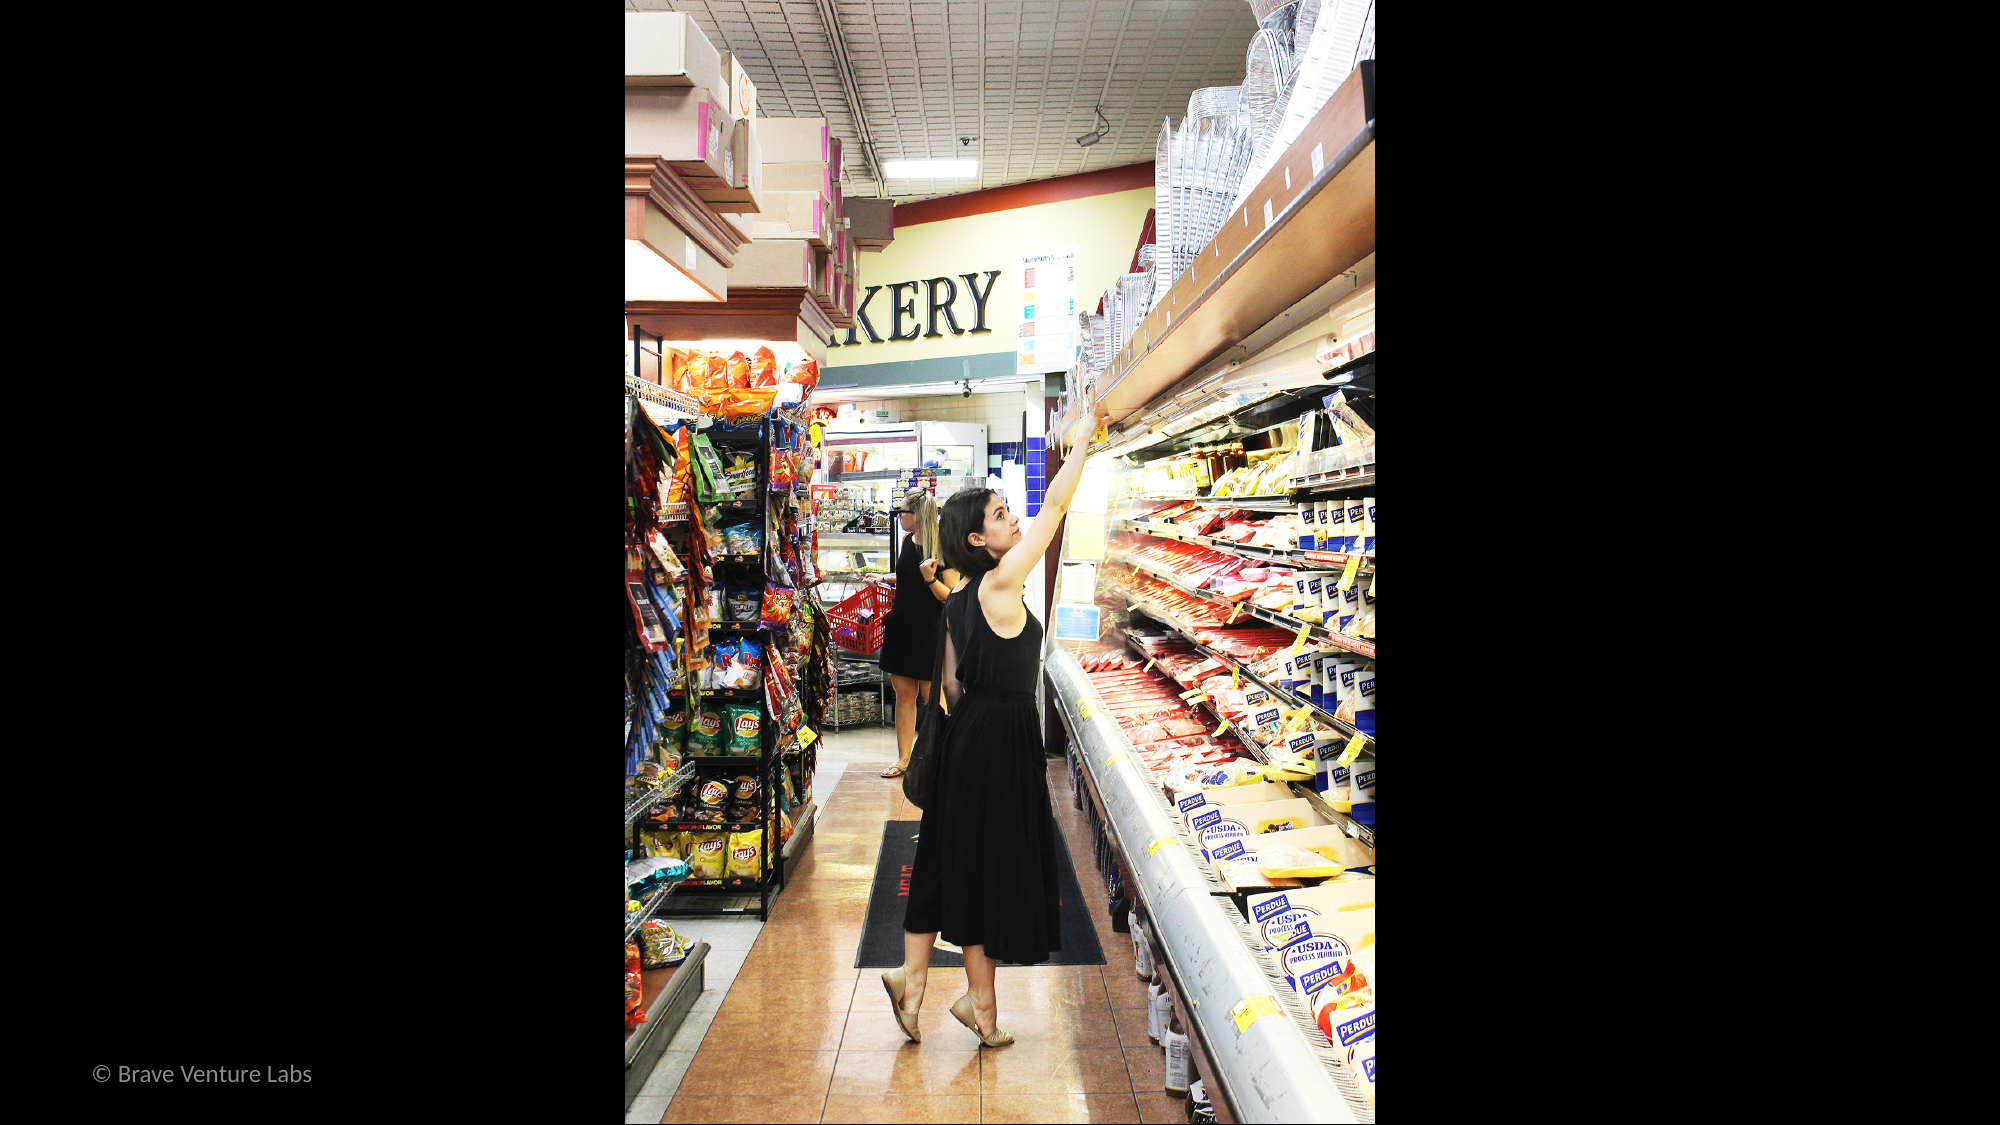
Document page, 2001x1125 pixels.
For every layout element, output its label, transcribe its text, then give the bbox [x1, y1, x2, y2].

footer © Brave Venture Labs [76, 1042, 625, 1103]
picture [625, 0, 1375, 1124]
